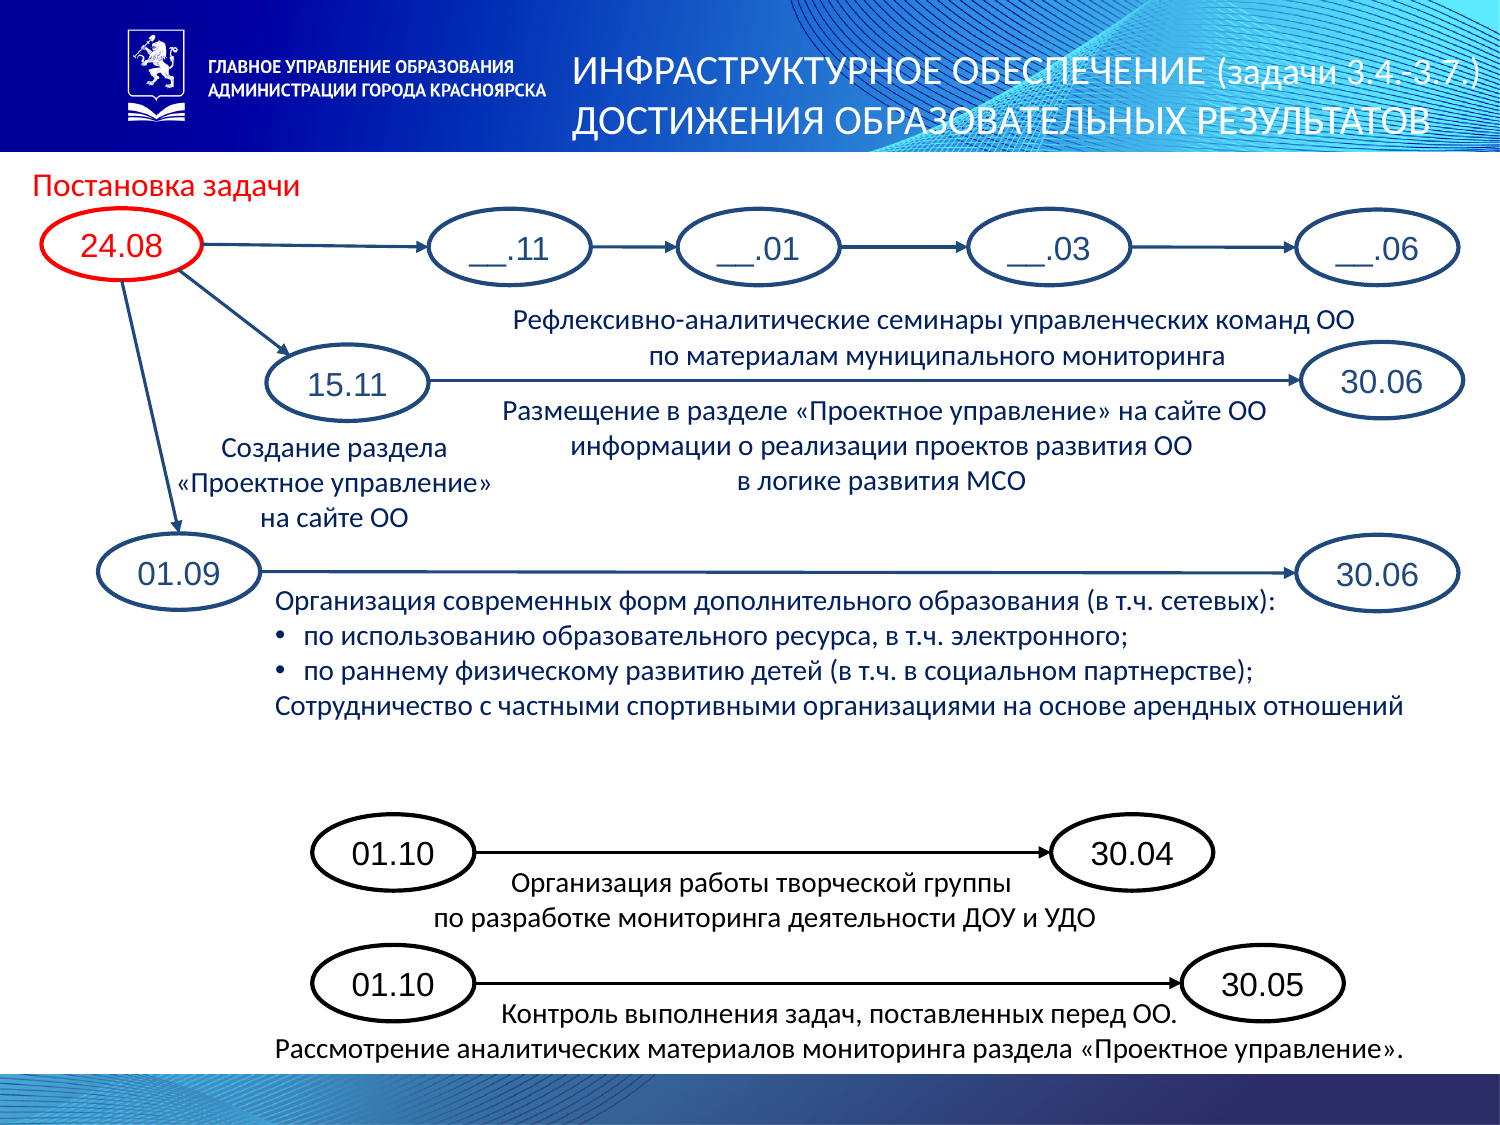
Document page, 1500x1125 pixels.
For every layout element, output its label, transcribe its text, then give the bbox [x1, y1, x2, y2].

text_box 01.09 [95, 531, 262, 612]
text_box 01.10 [310, 812, 477, 893]
text_box __.06 [1294, 207, 1461, 288]
text_box Организация работы творческой группы по разработке мониторинга деятельности ДОУ и УДО [298, 855, 1232, 940]
text_box 01.10 [310, 942, 477, 1024]
text_box 30.06 [1299, 339, 1466, 421]
text_box Контроль выполнения задач, поставленных перед ОО. Рассмотрение аналитических материалов мониторинга раздела «Проектное управление». [197, 986, 1483, 1072]
text_box Размещение в разделе «Проектное управление» на сайте ОО информации о реализации проектов развития ОО в логике развития МСО [432, 388, 1338, 500]
text_box 24.08 [39, 209, 204, 283]
text_box 30.06 [1294, 532, 1461, 614]
text_box 30.05 [1179, 942, 1346, 1024]
text_box __.03 [966, 206, 1133, 288]
text_box 30.04 [1049, 812, 1216, 893]
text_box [178, 269, 291, 356]
text_box __.01 [675, 206, 842, 288]
text_box 15.11 [264, 342, 431, 424]
picture [0, 0, 1500, 152]
text_box Рефлексивно-аналитические семинары управленческих команд ОО по материалам муниципального мониторинга [474, 293, 1401, 377]
text_box __.11 [427, 206, 593, 288]
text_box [201, 243, 429, 248]
text_box Постановка задачи [17, 160, 333, 209]
text_box Создание раздела «Проектное управление» на сайте ОО [184, 420, 511, 549]
text_box Организация современных форм дополнительного образования (в т.ч. сетевых): по использованию образовательного ресурса, в т.ч. электронного; по раннему физическому развитию детей (в т.ч. в социальном партнерстве); Сотрудничество с частными спортивными организациями на основе арендных отношений [260, 581, 1422, 740]
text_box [121, 280, 180, 534]
picture [0, 1073, 1500, 1125]
